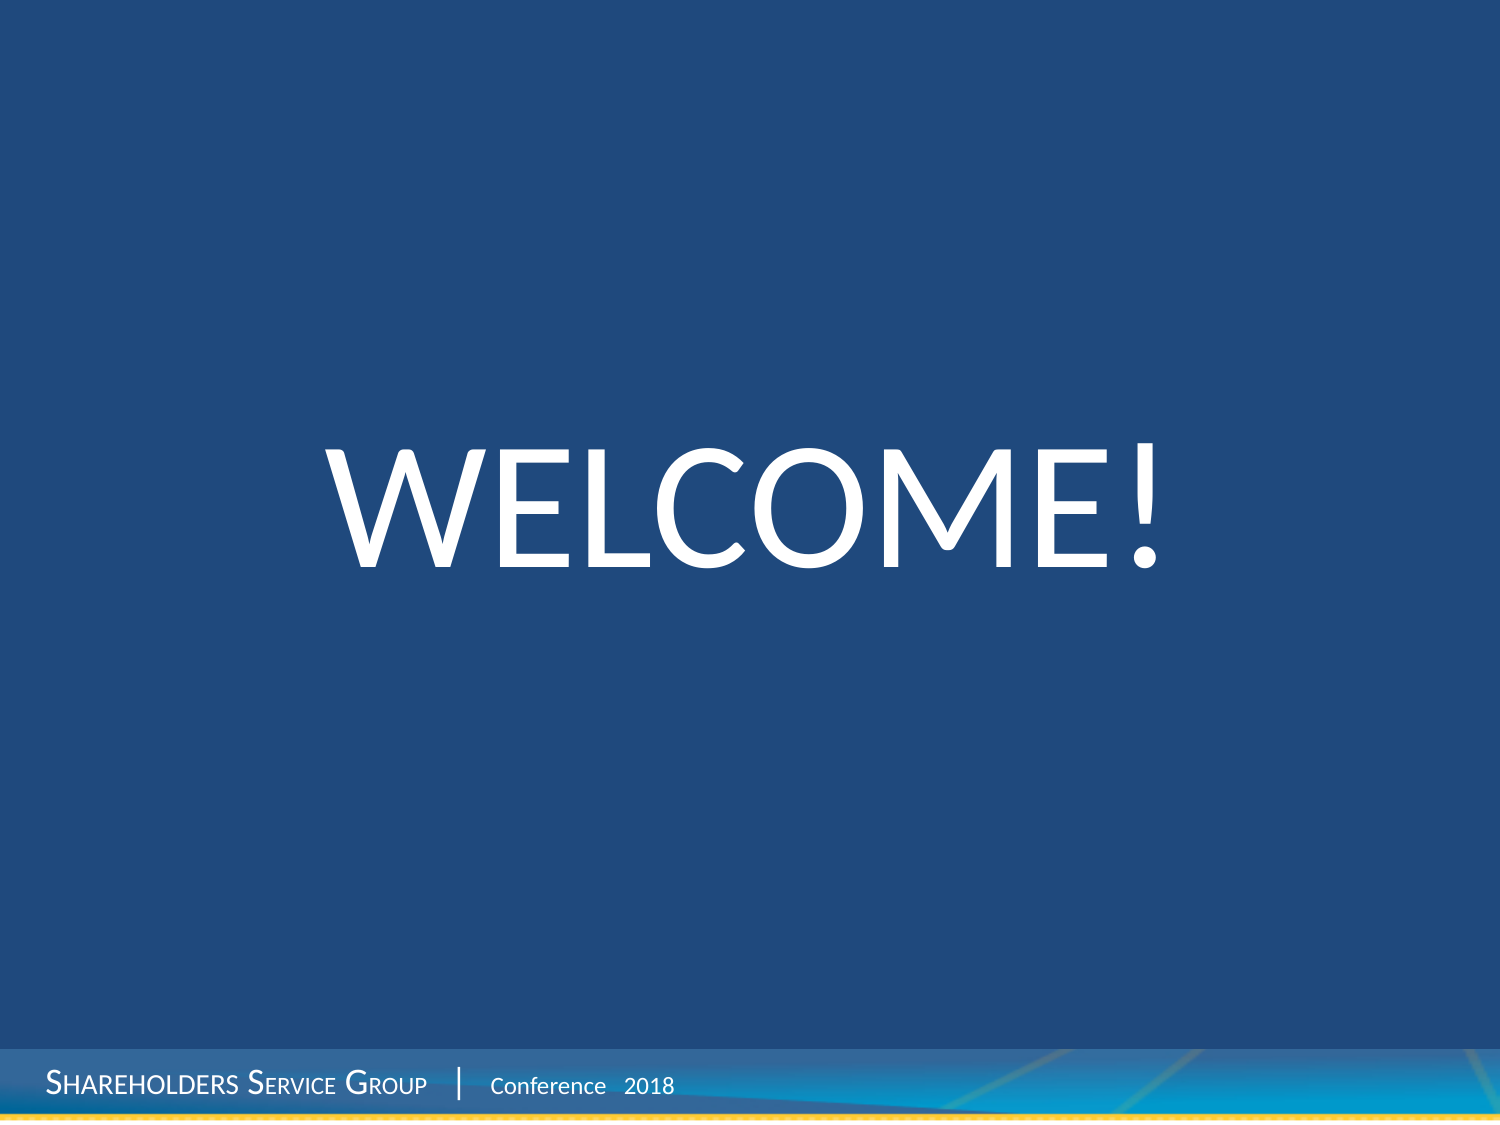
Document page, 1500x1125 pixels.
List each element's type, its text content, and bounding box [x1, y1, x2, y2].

picture [0, 1049, 1500, 1125]
title WELCOME! [75, 399, 1425, 588]
